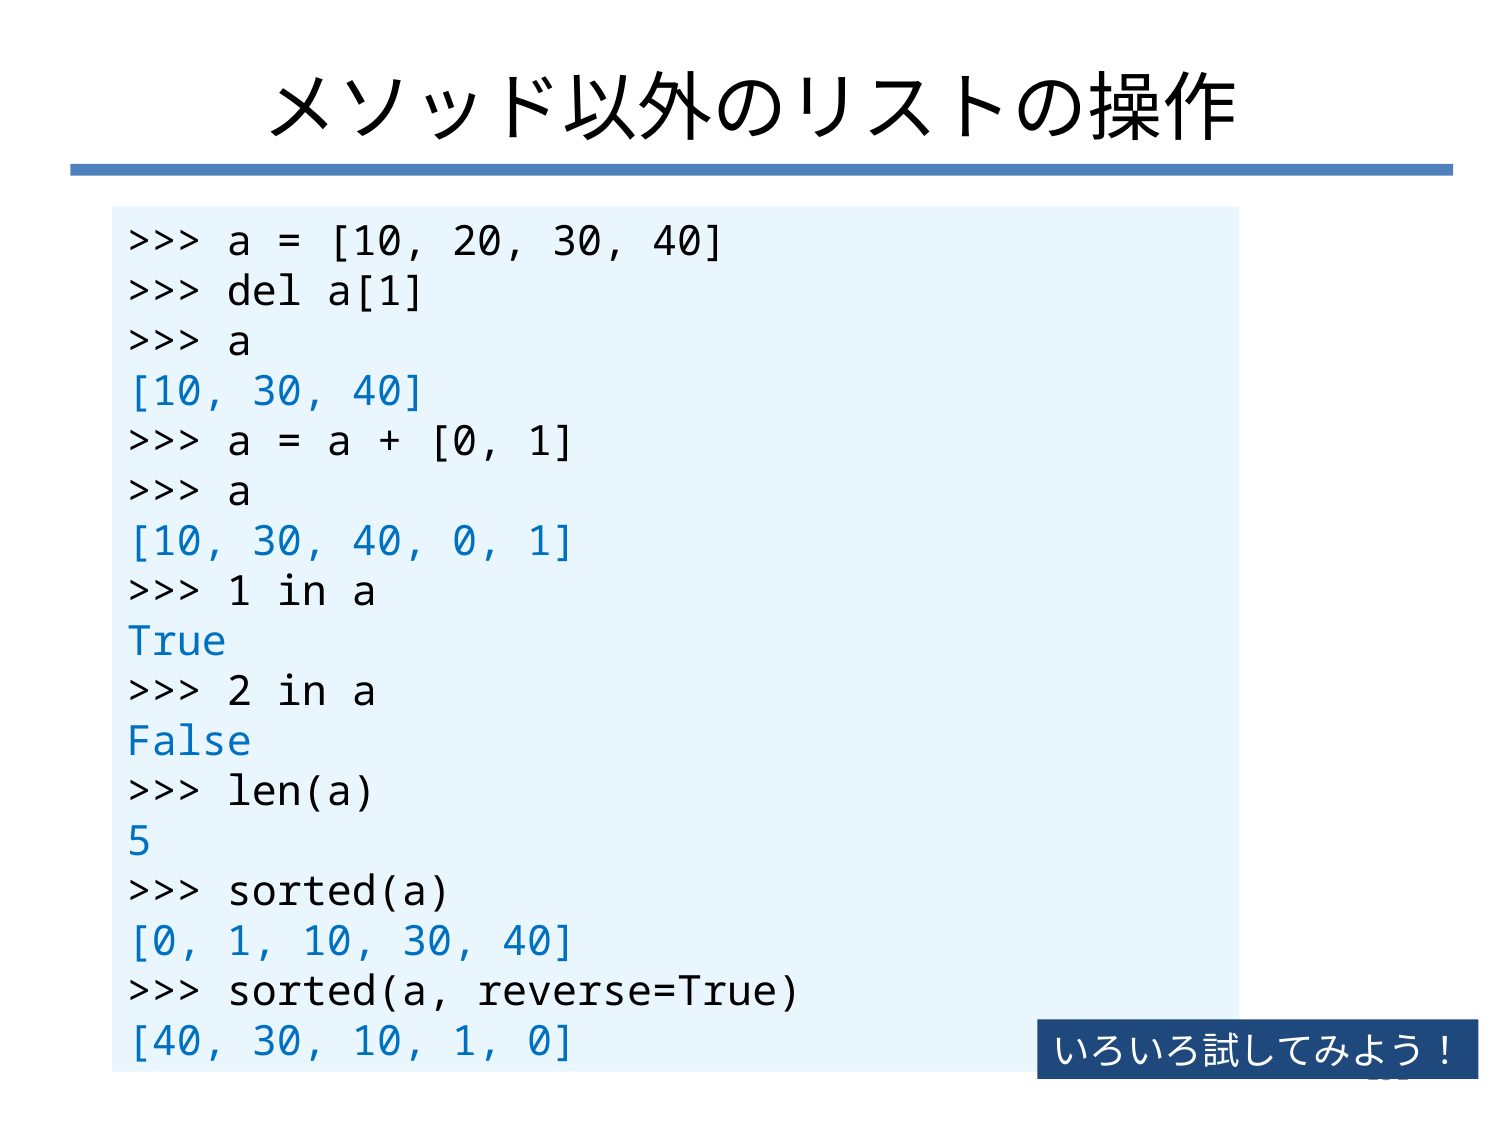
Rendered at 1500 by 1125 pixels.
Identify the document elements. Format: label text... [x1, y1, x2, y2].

text_box >>> a = [10, 20, 30, 40] >>> del a[1] >>> a [10, 30, 40] >>> a = a + [0, 1] >>> a [10, 30, 40, 0, 1] >>> 1 in a True >>> 2 in a False >>> len(a) 5 >>> sorted(a) [0, 1, 10, 30, 40] >>> sorted(a, reverse=True) [40, 30, 10, 1, 0] [112, 206, 1240, 1072]
text_box いろいろ試してみよう！ [1037, 1019, 1479, 1079]
slide_number 151 [1074, 1042, 1425, 1103]
title メソッド以外のリストの操作 [75, 45, 1425, 164]
